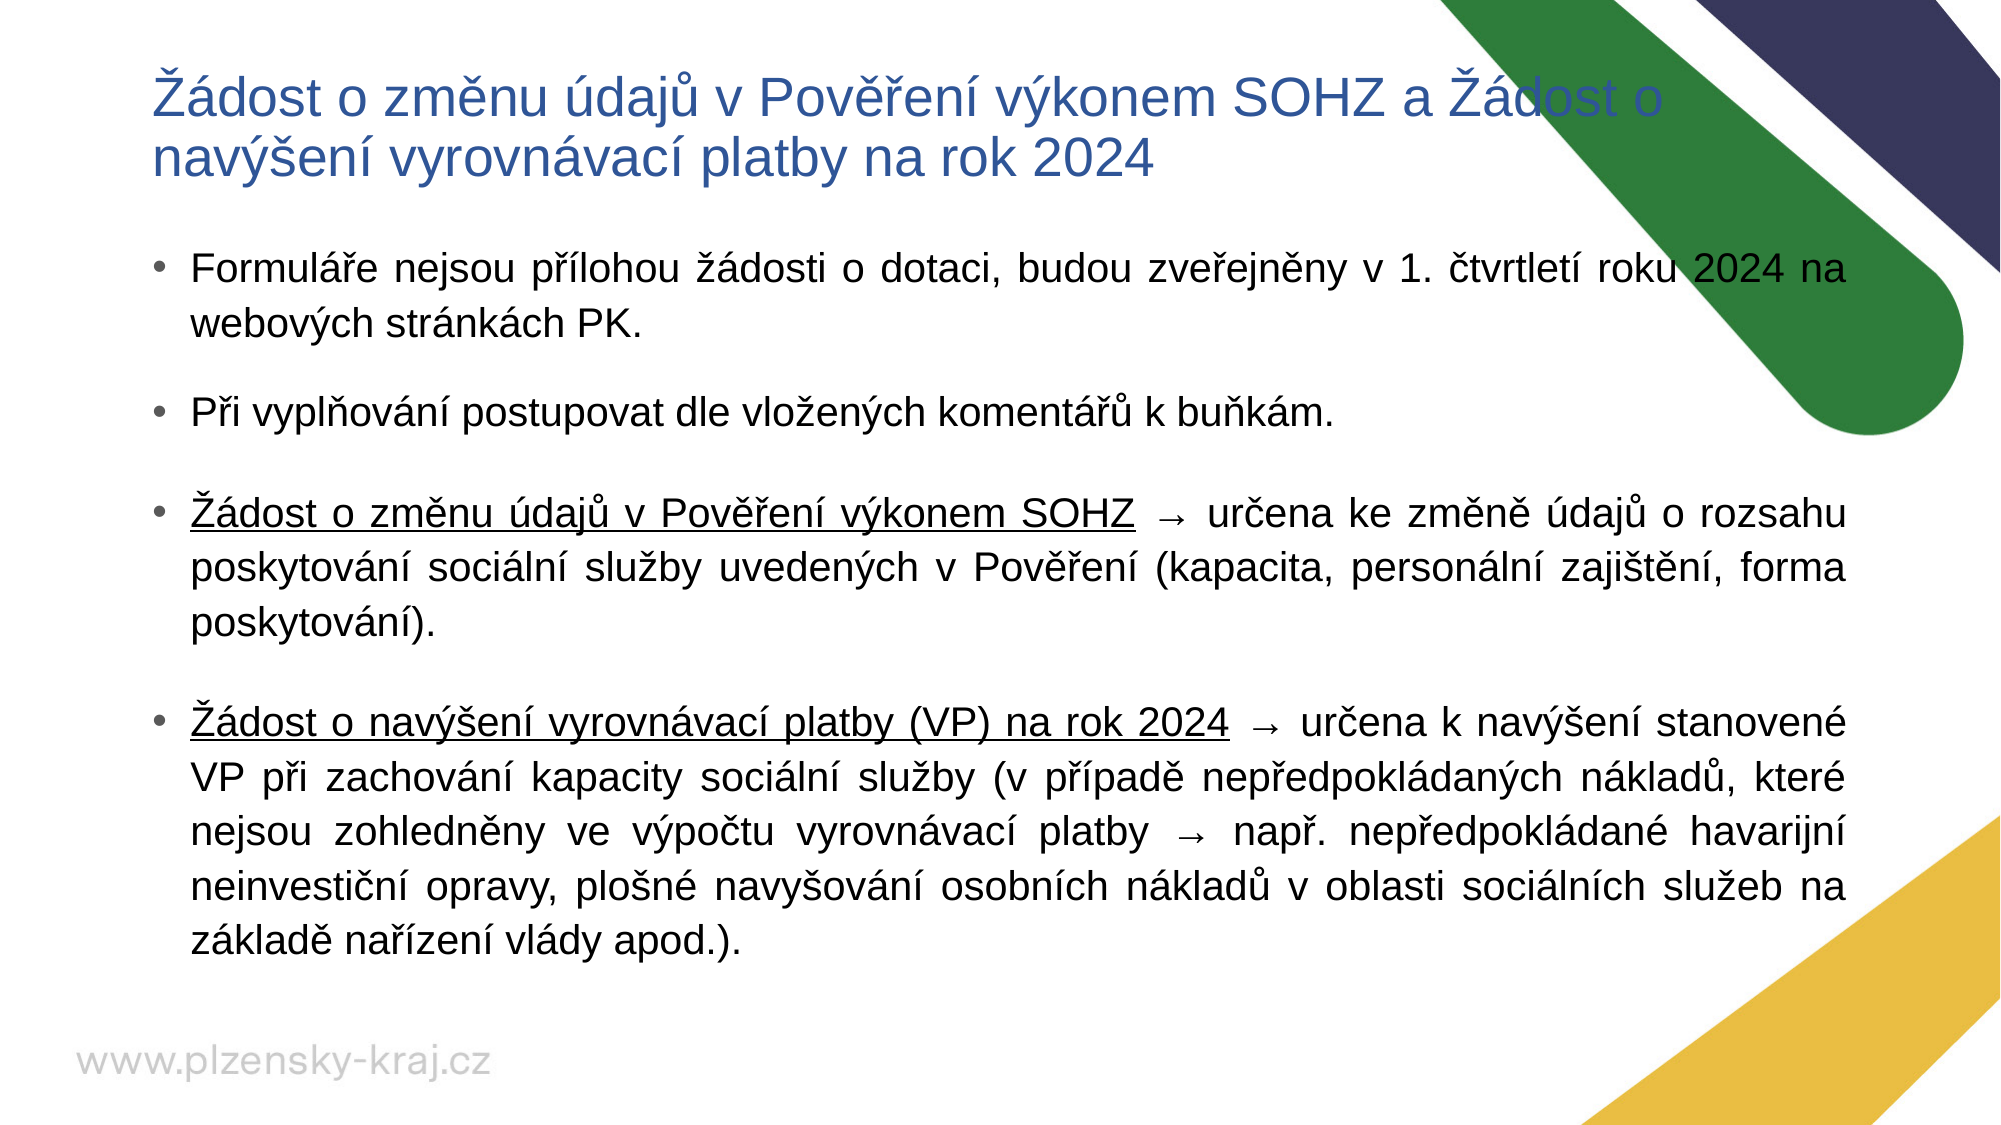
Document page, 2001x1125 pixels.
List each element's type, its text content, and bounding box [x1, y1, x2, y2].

picture [0, 0, 2001, 1125]
title Žádost o změnu údajů v Pověření výkonem SOHZ a Žádost o navýšení vyrovnávací platby na rok 2024 [137, 59, 1863, 198]
list Formuláře nejsou přílohou žádosti o dotaci, budou zveřejněny v 1. čtvrtletí roku 2024 na webových stránkách PK. Při vyplňování postupovat dle vložených komentářů k buňkám. Žádost o změnu údajů v Pověření výkonem SOHZ → určena ke změně údajů o rozsahu poskytování sociální služby uvedených v Pověření (kapacita, personální zajištění, forma poskytování). Žádost o navýšení vyrovnávací platby (VP) na rok 2024 → určena k navýšení stanovené VP při zachování kapacity sociální služby (v případě nepředpokládaných nákladů, které nejsou zohledněny ve výpočtu vyrovnávací platby → např. nepředpokládané havarijní neinvestiční opravy, plošné navyšování osobních nákladů v oblasti sociálních služeb na základě nařízení vlády apod.). [137, 229, 1863, 973]
